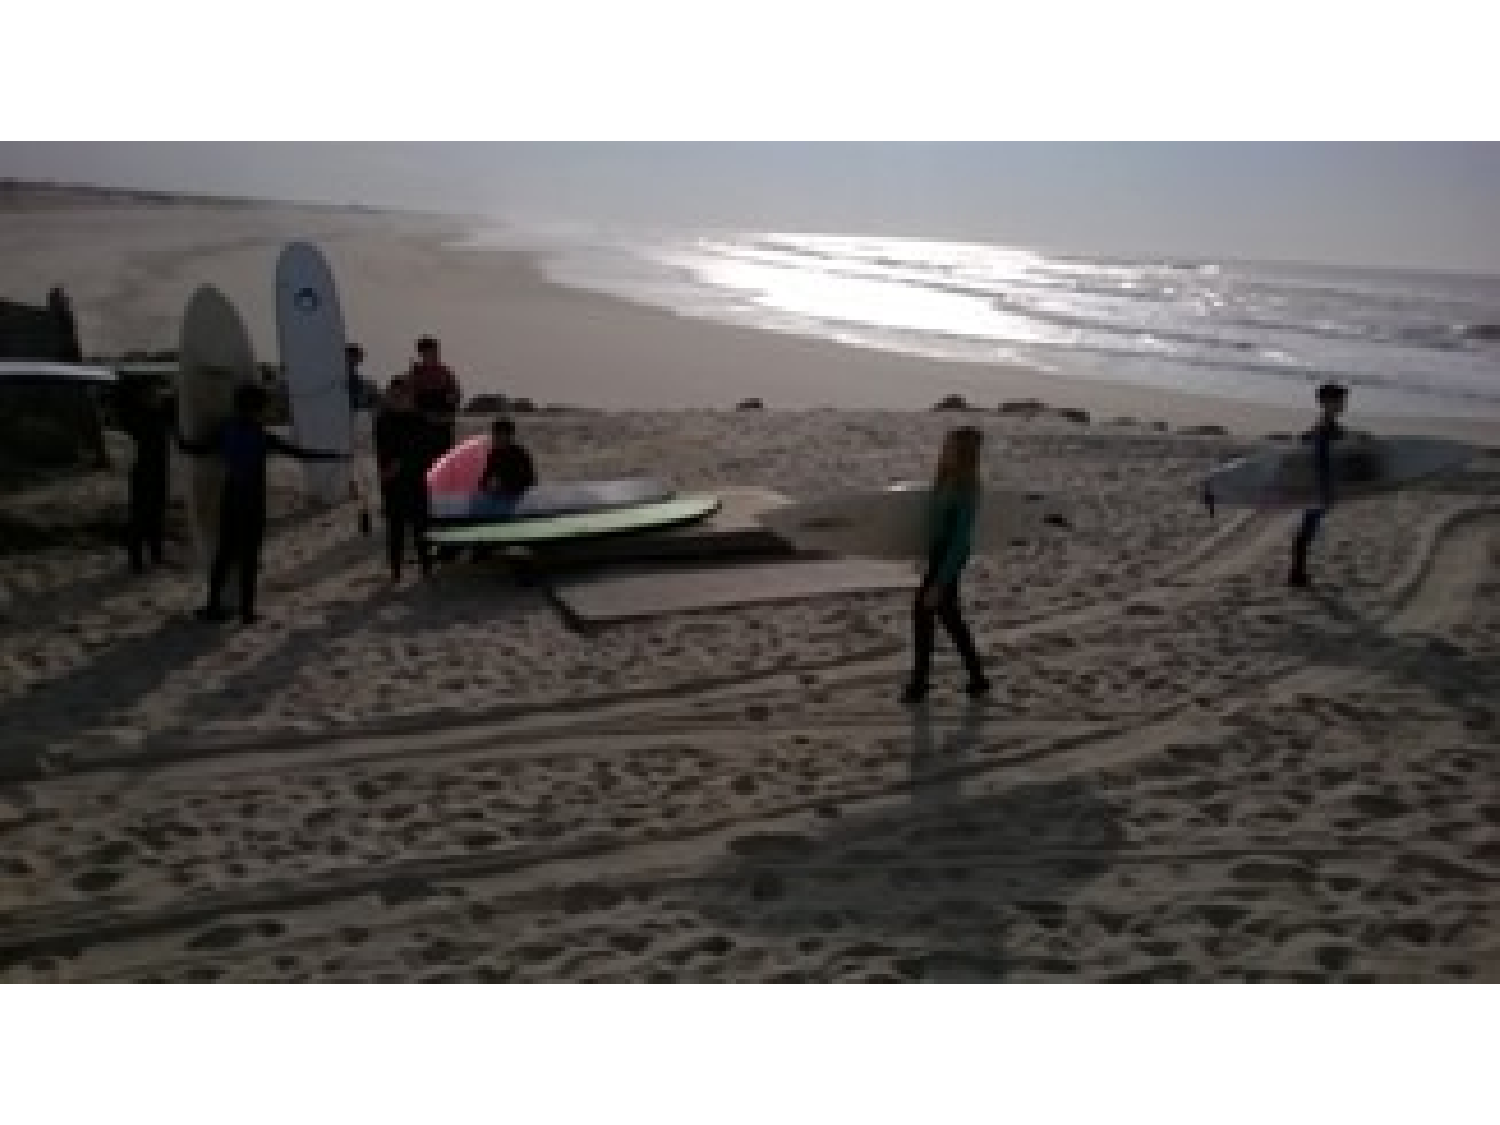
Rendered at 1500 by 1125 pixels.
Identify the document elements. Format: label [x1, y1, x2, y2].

picture [0, 141, 1500, 984]
